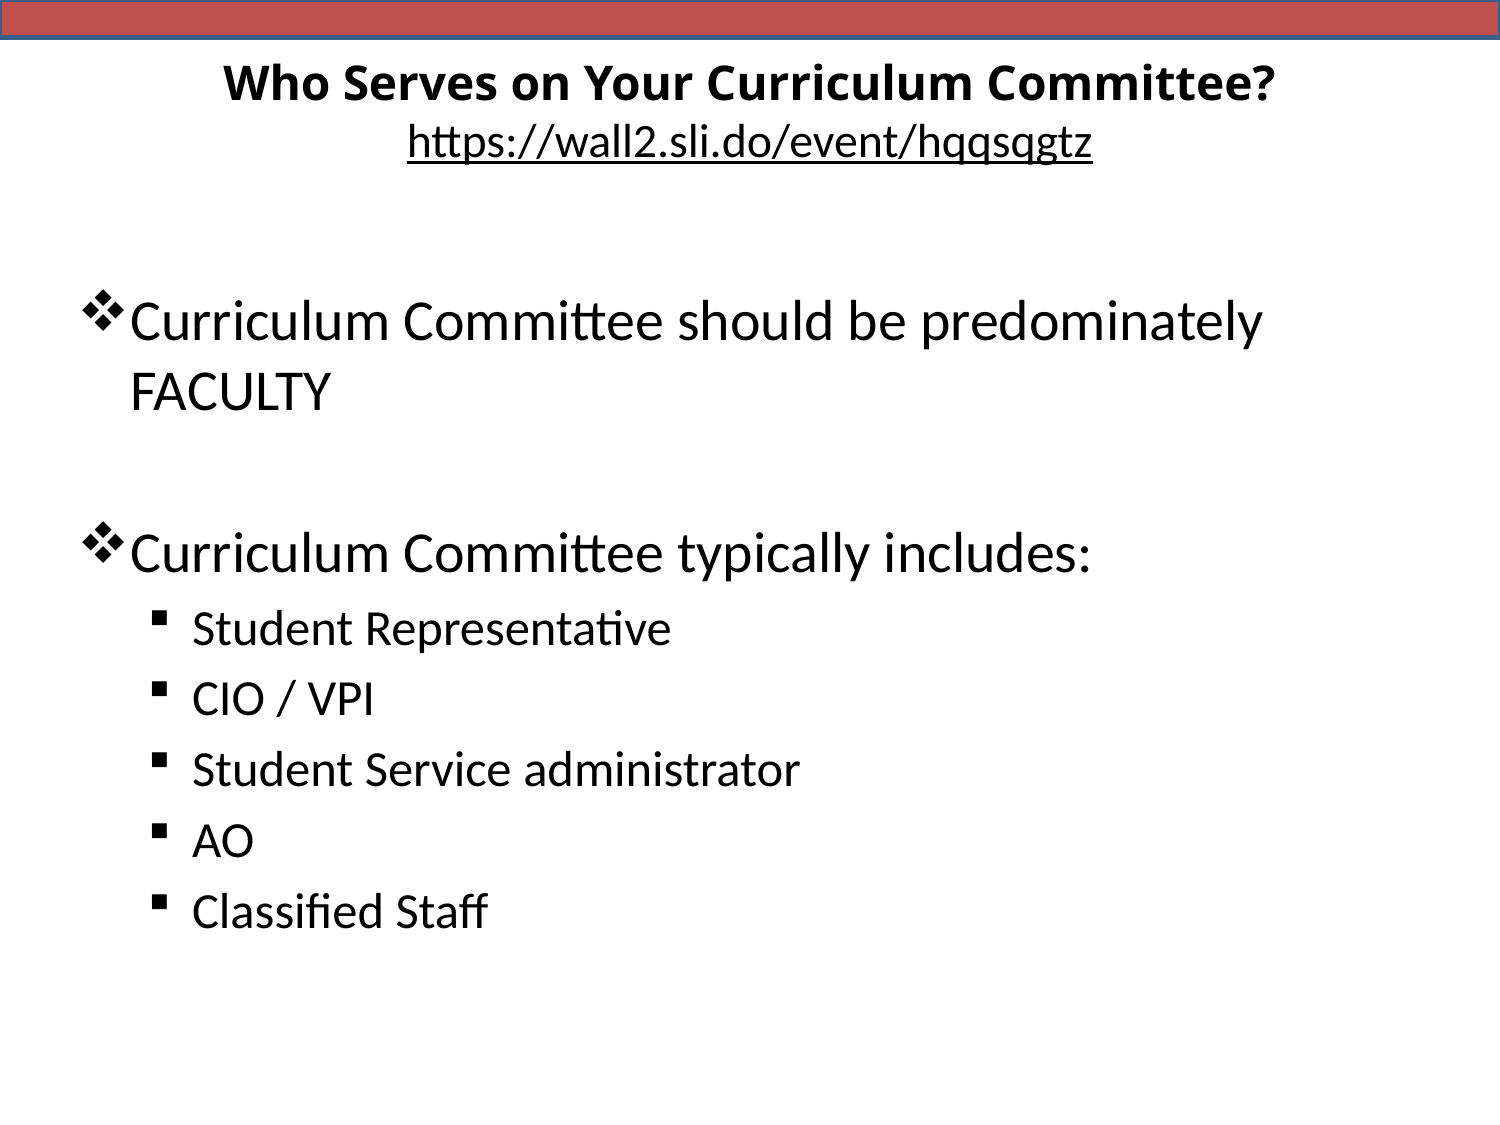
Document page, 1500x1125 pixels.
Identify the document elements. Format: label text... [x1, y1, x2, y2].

text_box [0, 0, 1500, 40]
list [75, 262, 1425, 1005]
title Who Serves on Your Curriculum Committee? https://wall2.sli.do/event/hqqsqgtz [75, 45, 1425, 233]
list Curriculum Committee should be predominately FACULTY Curriculum Committee typically includes: Student Representative CIO / VPI Student Service administrator AO Classified Staff [62, 275, 1413, 950]
